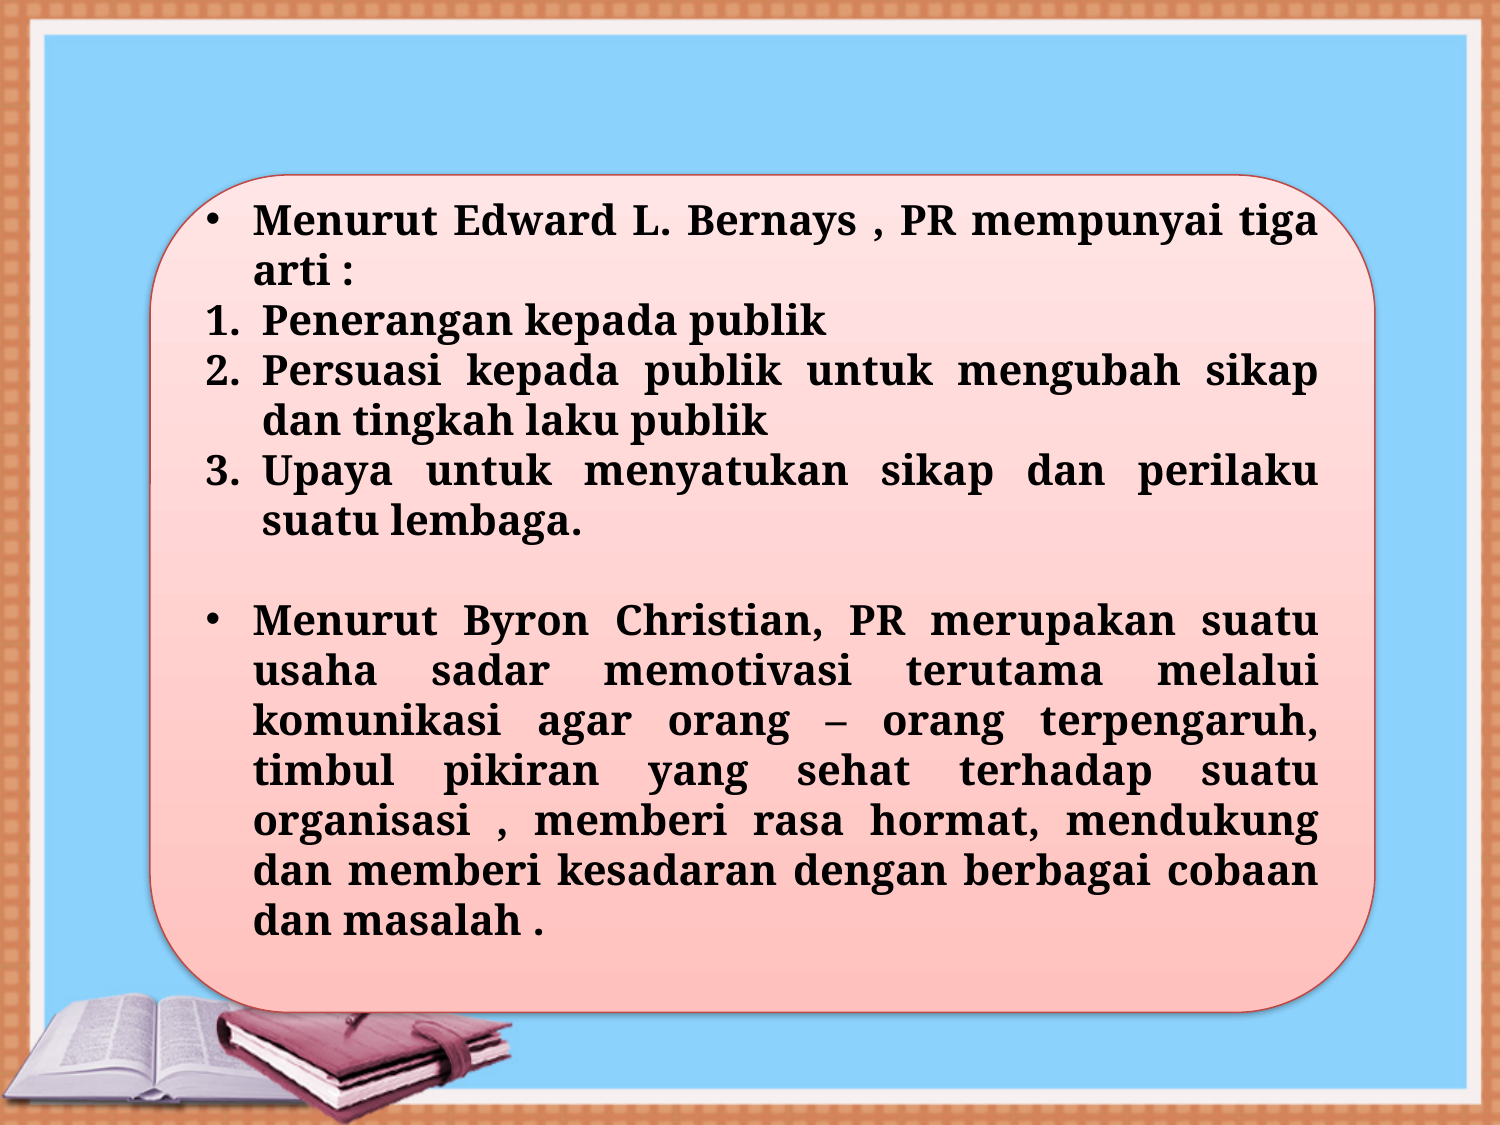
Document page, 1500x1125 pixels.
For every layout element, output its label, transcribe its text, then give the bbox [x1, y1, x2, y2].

picture [0, 0, 1500, 1125]
text_box Menurut Edward L. Bernays , PR mempunyai tiga arti : Penerangan kepada publik Persuasi kepada publik untuk mengubah sikap dan tingkah laku publik Upaya untuk menyatukan sikap dan perilaku suatu lembaga. Menurut Byron Christian, PR merupakan suatu usaha sadar memotivasi terutama melalui komunikasi agar orang – orang terpengaruh, timbul pikiran yang sehat terhadap suatu organisasi , memberi rasa hormat, mendukung dan memberi kesadaran dengan berbagai cobaan dan masalah . [149, 174, 1376, 1014]
